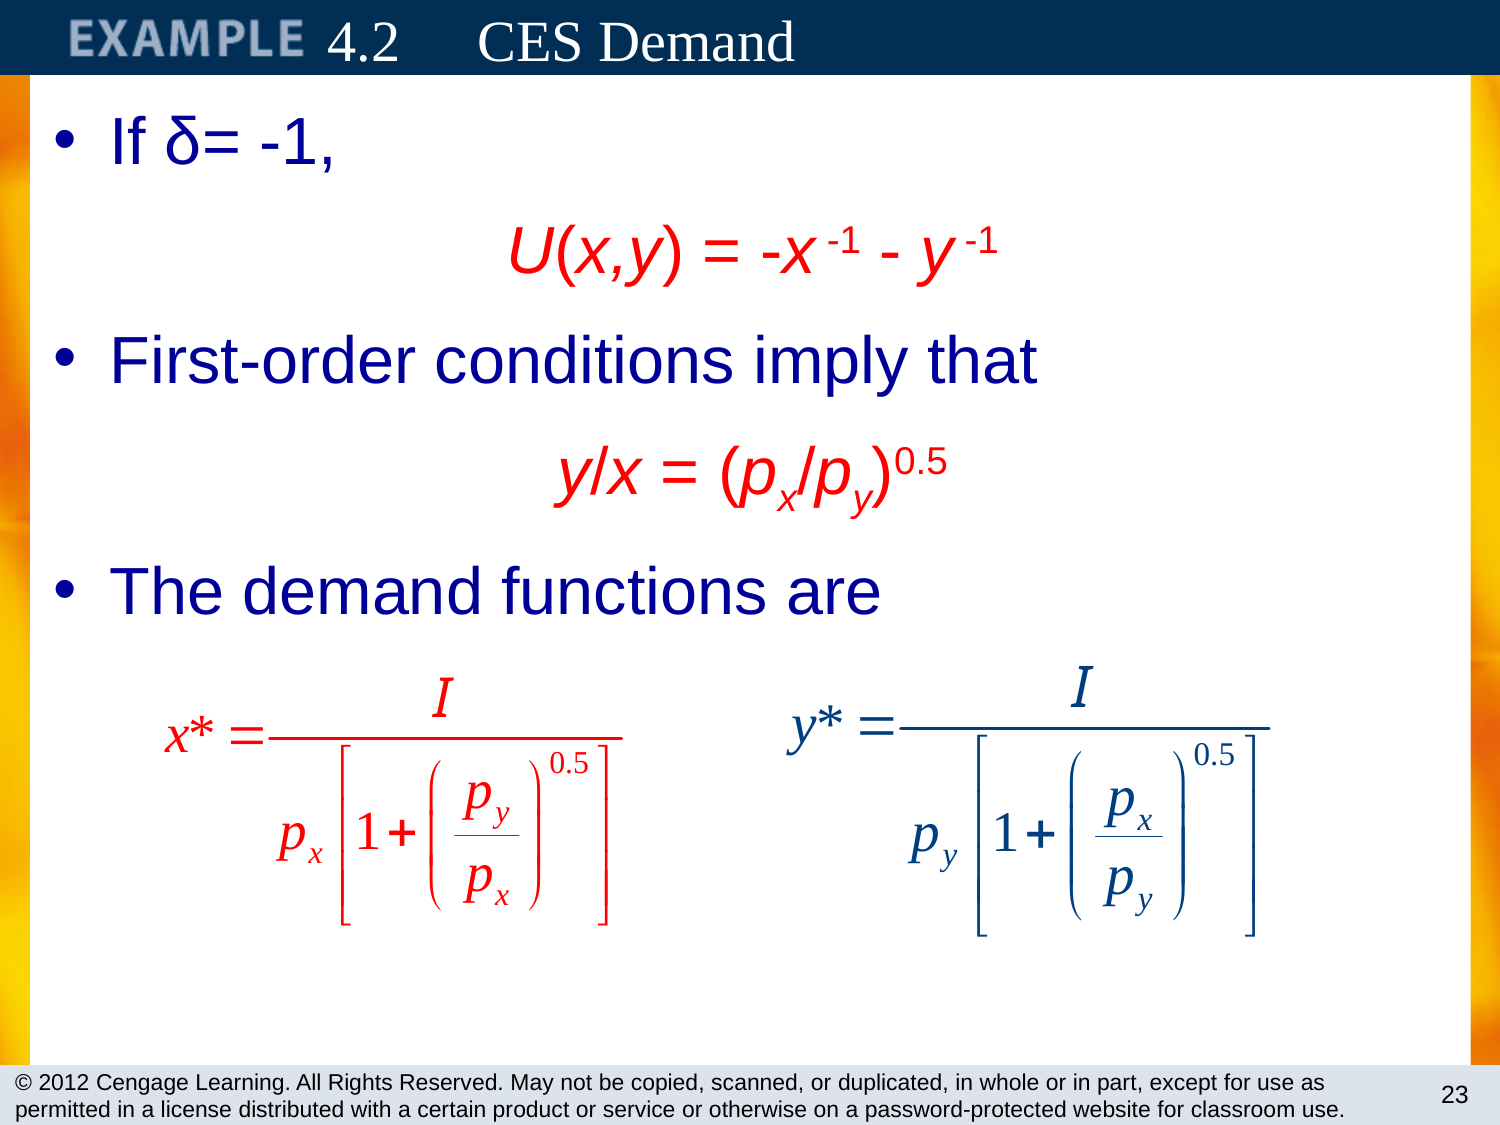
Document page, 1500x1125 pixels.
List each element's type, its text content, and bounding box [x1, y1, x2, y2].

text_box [154, 664, 632, 937]
picture [1402, 1065, 1409, 1125]
list If δ= -1, U(x,y) = -x -1 - y -1 First-order conditions imply that y/x = (px/py)0.5 The demand functions are [38, 90, 1467, 1050]
picture [0, 0, 1500, 1065]
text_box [777, 652, 1284, 950]
title 4.2 CES Demand [312, 0, 1500, 72]
slide_number 23 [1409, 1062, 1500, 1125]
footer © 2012 Cengage Learning. All Rights Reserved. May not be copied, scanned, or duplicated, in whole or in part, except for use as permitted in a license distributed with a certain product or service or otherwise on a password-protected website for classroom use. [0, 1065, 1402, 1125]
